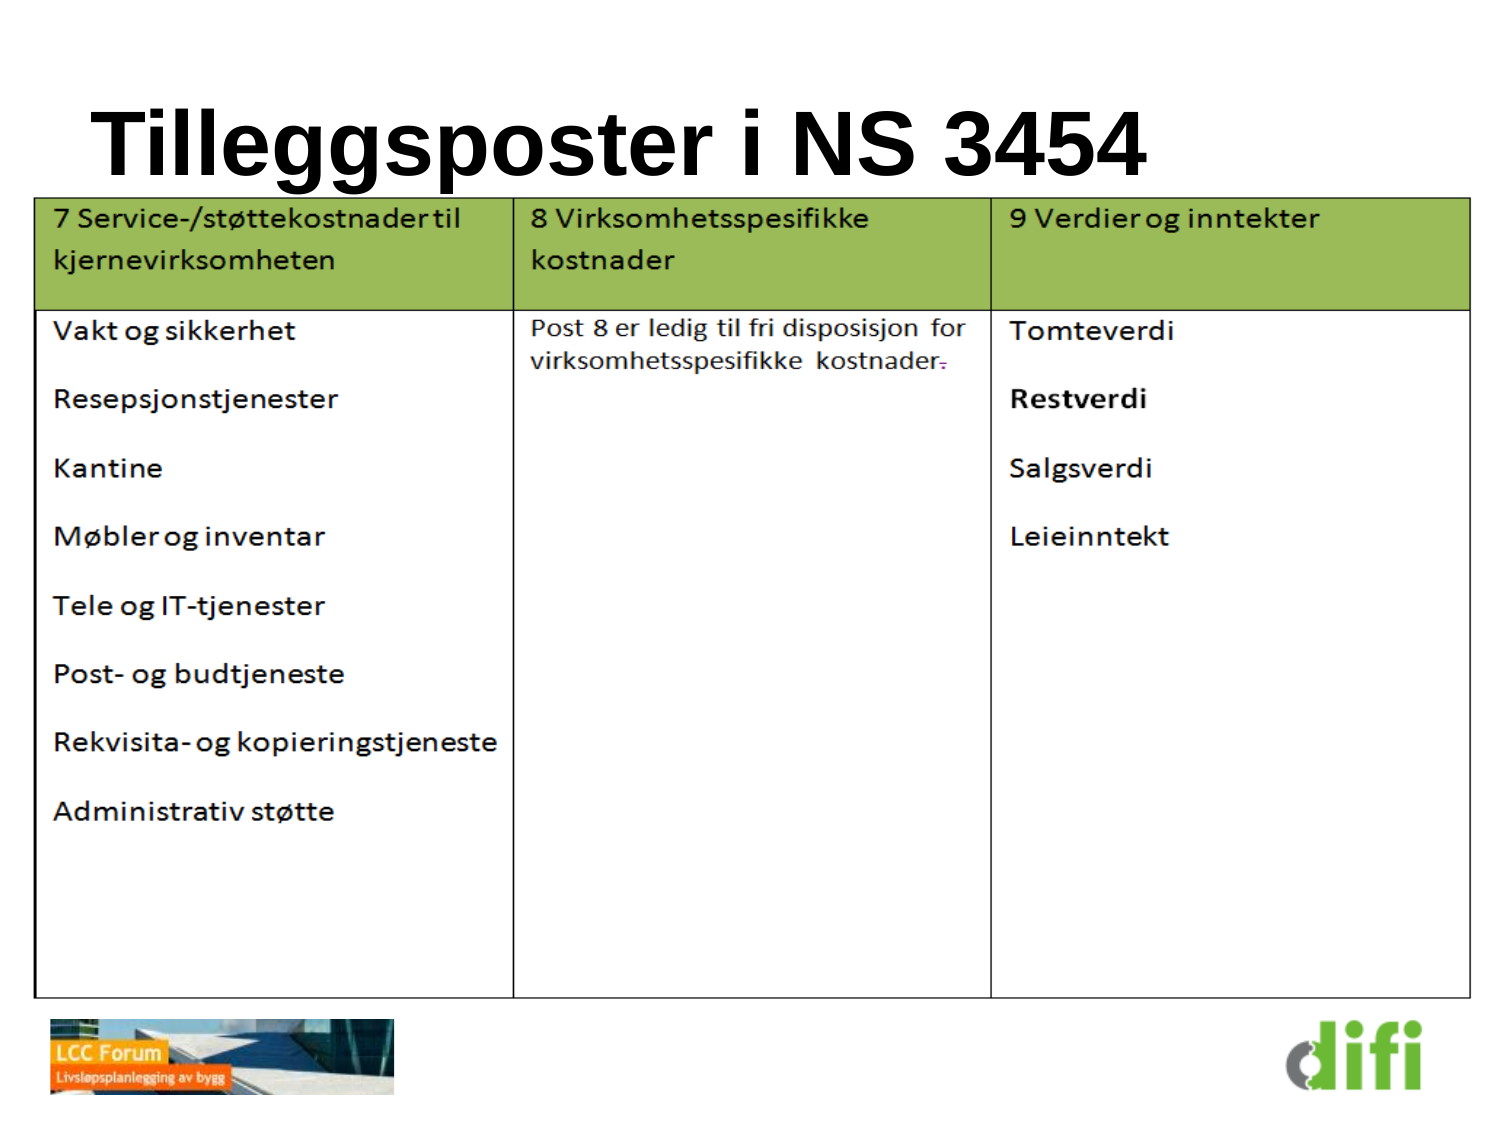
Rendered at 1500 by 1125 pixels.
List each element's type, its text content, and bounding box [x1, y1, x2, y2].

picture [31, 195, 1475, 1000]
title Tilleggsposter i NS 3454 [75, 45, 1425, 193]
picture [50, 1019, 395, 1095]
picture [1284, 1019, 1425, 1093]
